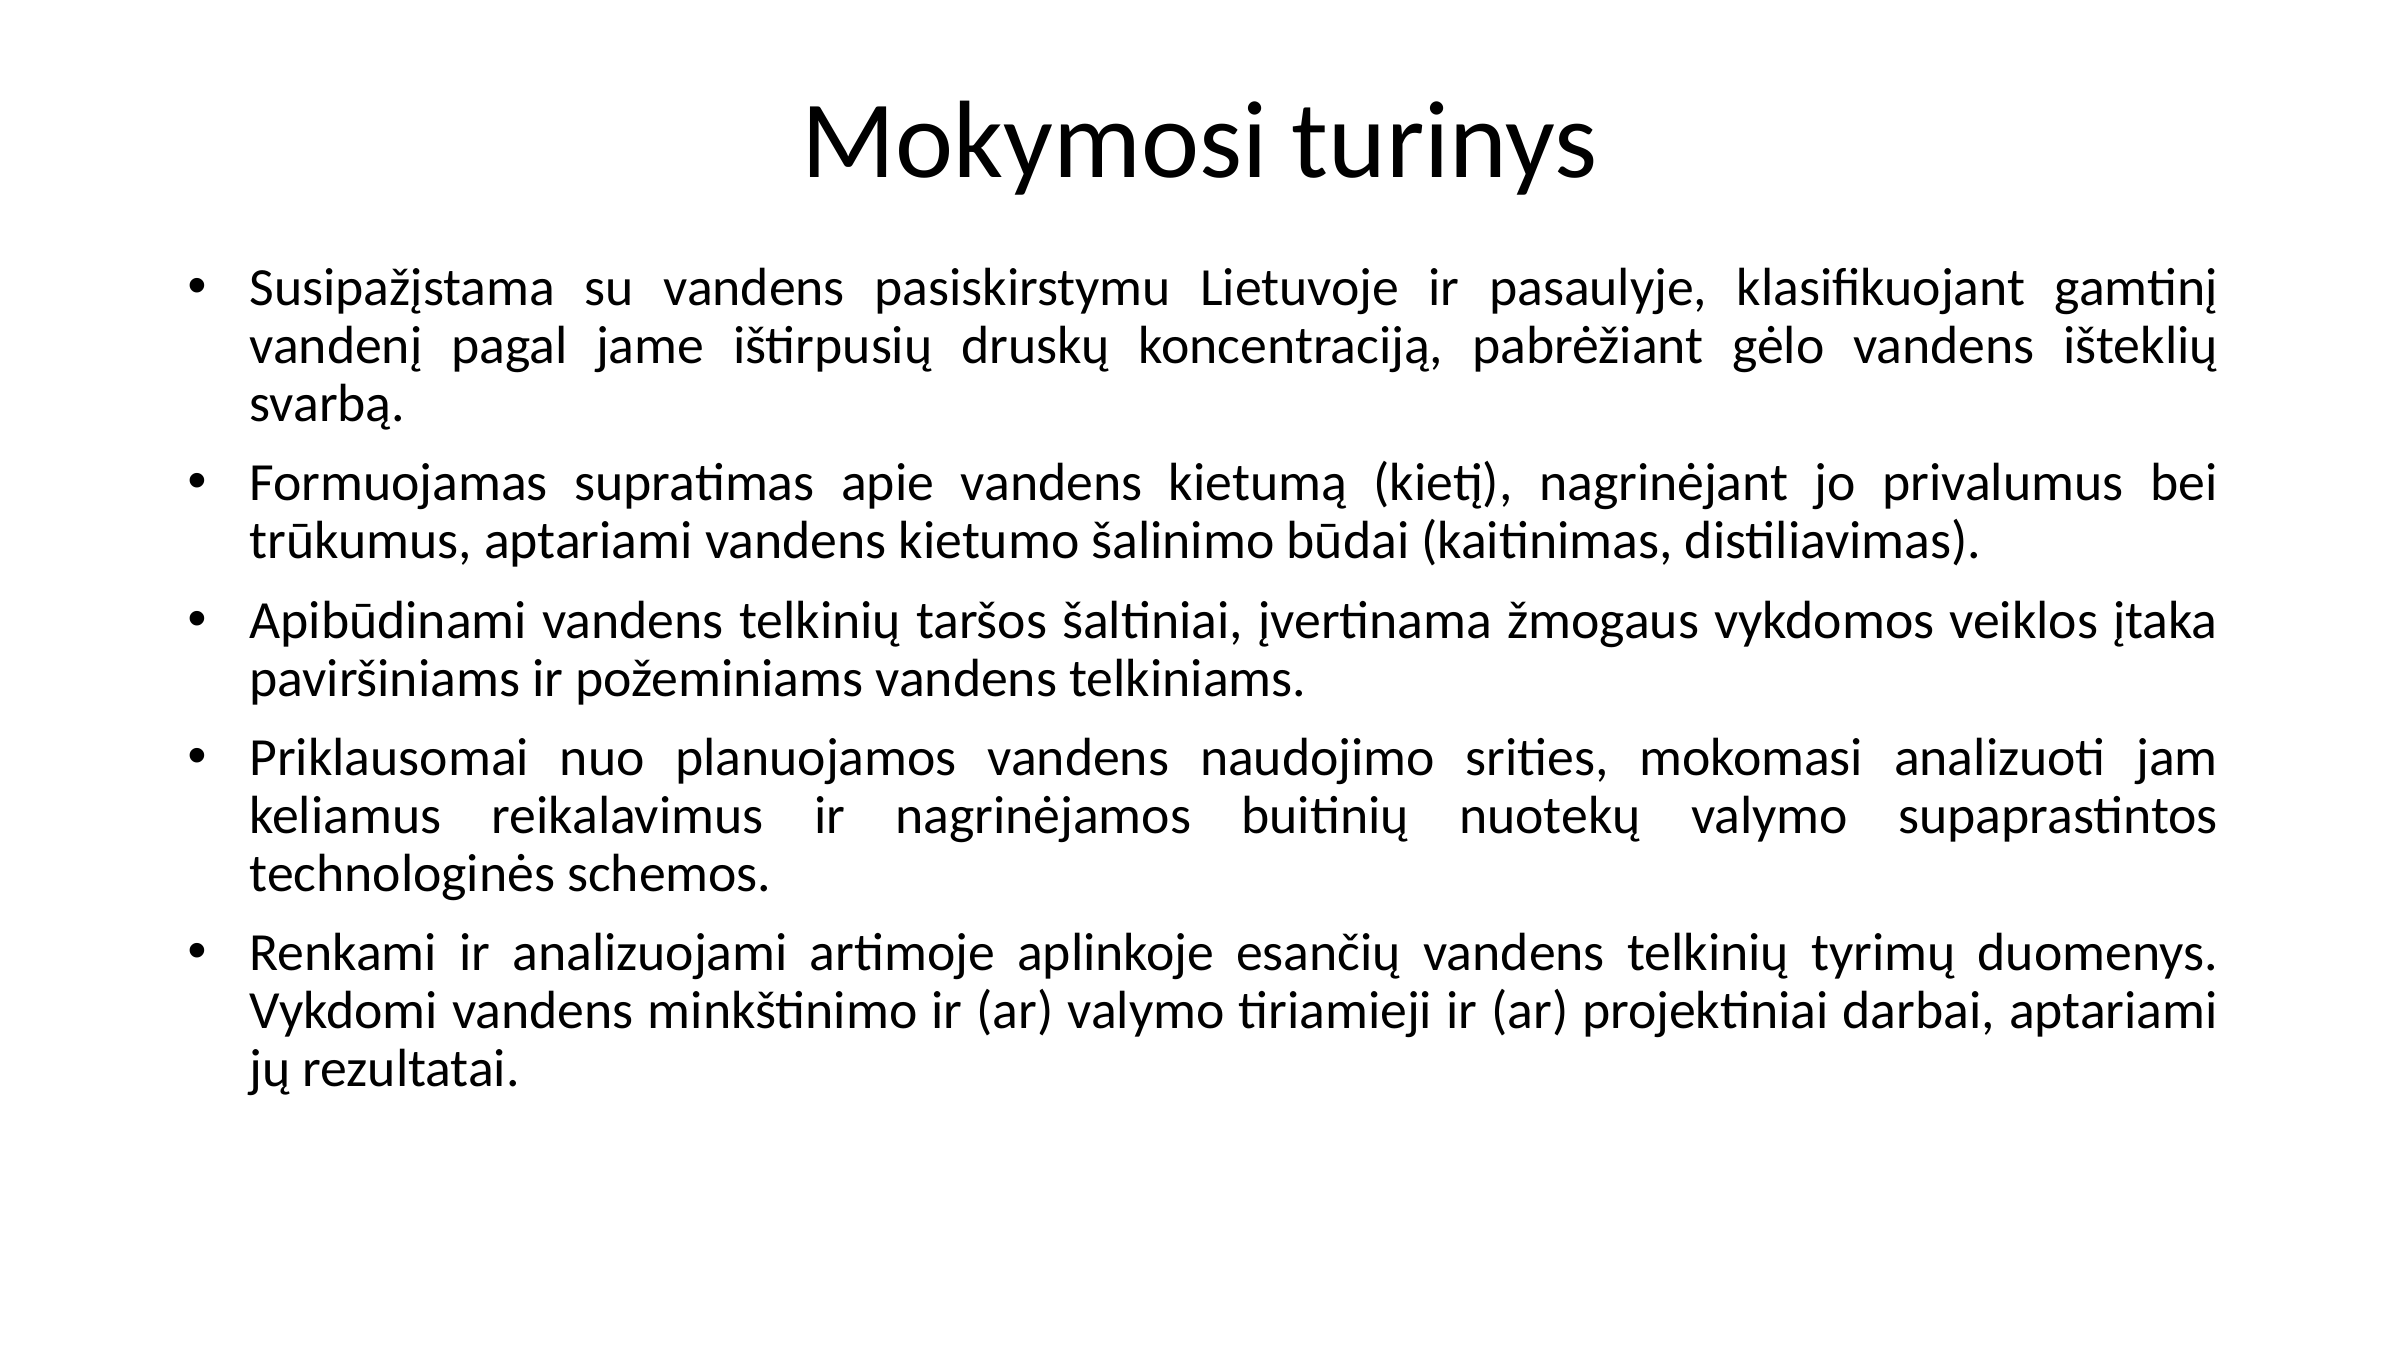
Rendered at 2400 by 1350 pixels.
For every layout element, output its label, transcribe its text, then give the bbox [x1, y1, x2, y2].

list Susipažįstama su vandens pasiskirstymu Lietuvoje ir pasaulyje, klasifikuojant gamtinį vandenį pagal jame ištirpusių druskų koncentraciją, pabrėžiant gėlo vandens išteklių svarbą. Formuojamas supratimas apie vandens kietumą (kietį), nagrinėjant jo privalumus bei trūkumus, aptariami vandens kietumo šalinimo būdai (kaitinimas, distiliavimas). Apibūdinami vandens telkinių taršos šaltiniai, įvertinama žmogaus vykdomos veiklos įtaka paviršiniams ir požeminiams vandens telkiniams. Priklausomai nuo planuojamos vandens naudojimo srities, mokomasi analizuoti jam keliamus reikalavimus ir nagrinėjamos buitinių nuotekų valymo supaprastintos technologinės schemos. Renkami ir analizuojami artimoje aplinkoje esančių vandens telkinių tyrimų duomenys. Vykdomi vandens minkštinimo ir (ar) valymo tiriamieji ir (ar) projektiniai darbai, aptariami jų rezultatai. [165, 251, 2235, 1109]
title Mokymosi turinys [165, 33, 2235, 251]
text_box [1180, 649, 1219, 700]
